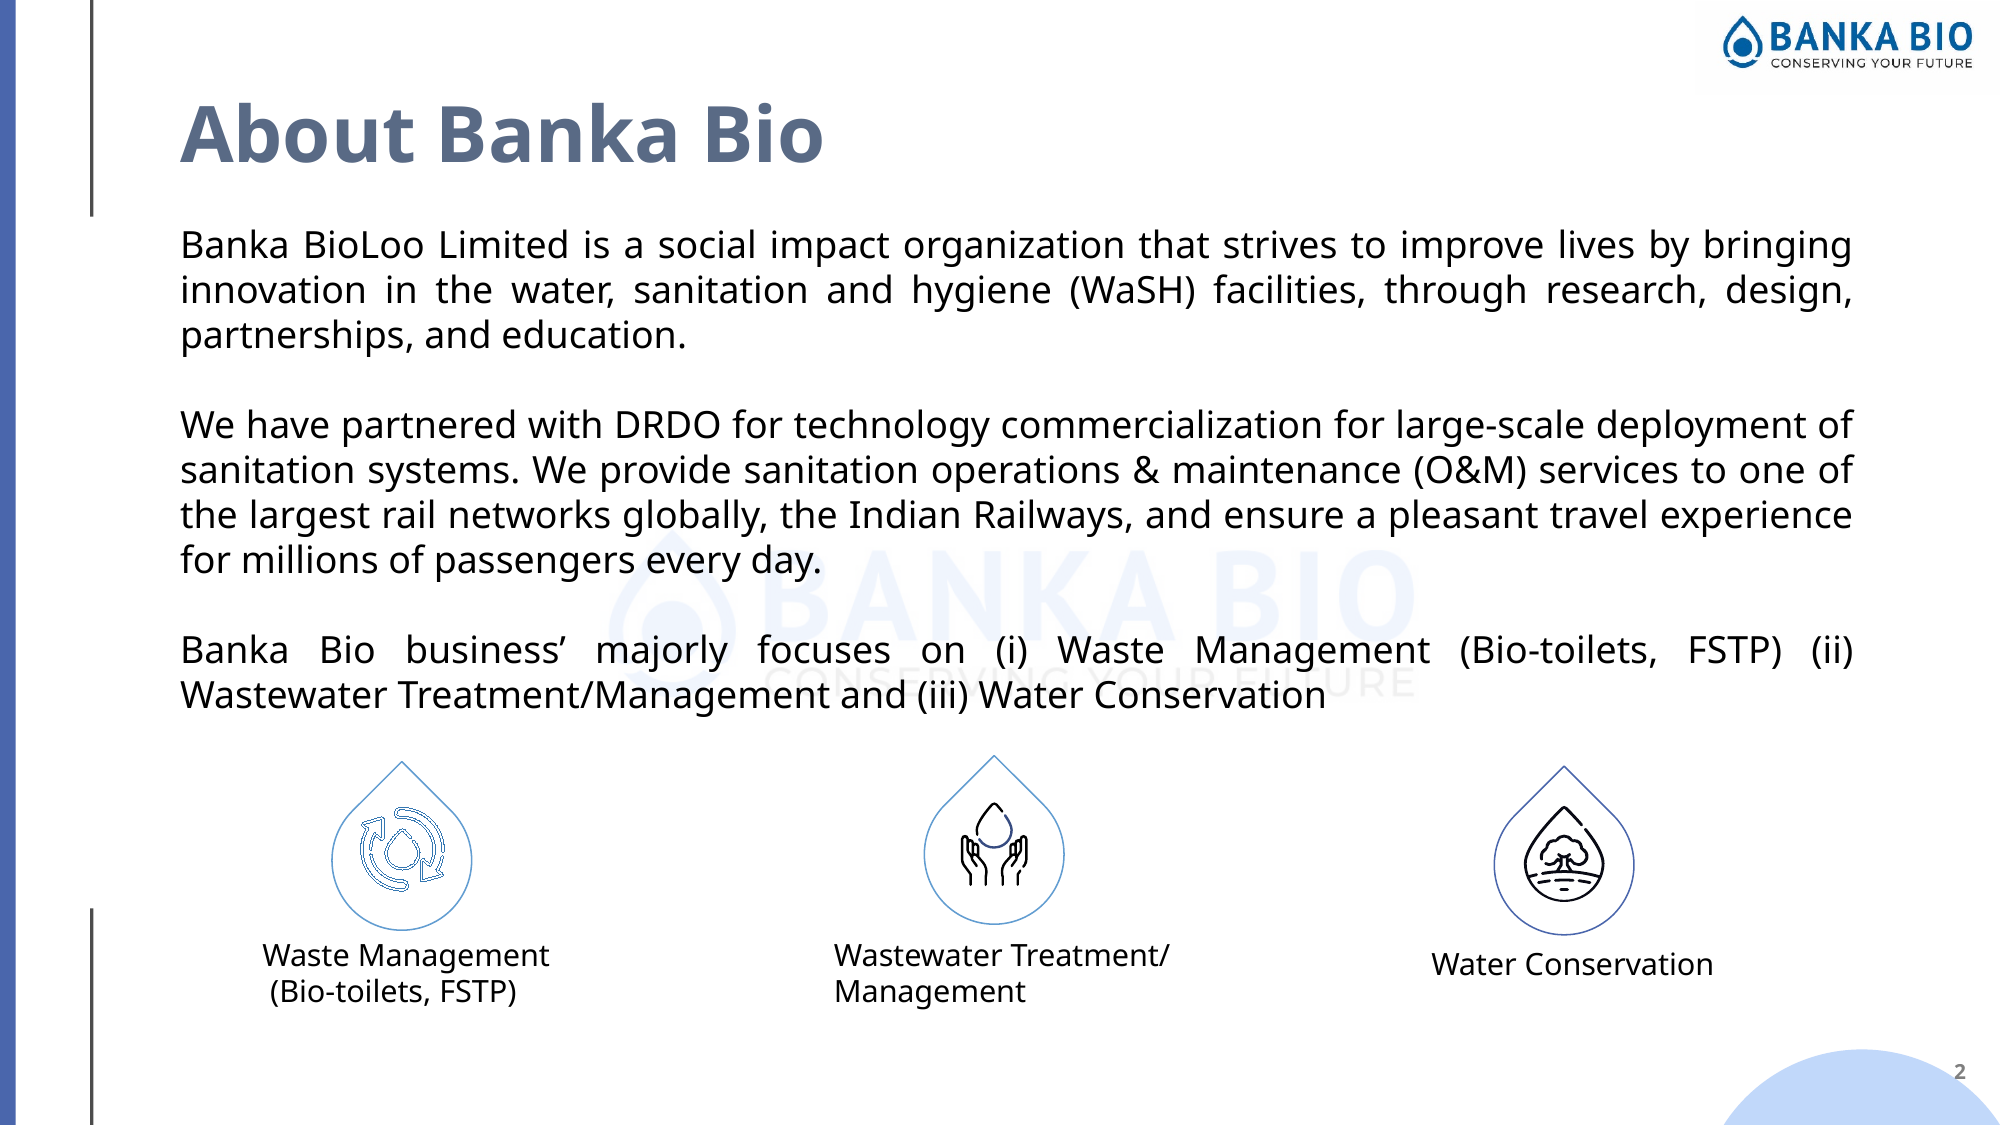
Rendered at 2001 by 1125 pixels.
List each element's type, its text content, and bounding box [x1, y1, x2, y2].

text_box [1525, 766, 1603, 805]
text_box [924, 755, 1065, 925]
text_box [331, 761, 472, 931]
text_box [1523, 805, 1605, 902]
text_box Wastewater Treatment/ Management [813, 932, 1343, 1029]
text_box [359, 807, 445, 892]
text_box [960, 802, 1028, 887]
title About Banka Bio [159, 75, 1013, 201]
text_box Waste Management (Bio-toilets, FSTP) [242, 932, 772, 1029]
picture [1695, 1, 2000, 95]
text_box [1494, 807, 1634, 905]
text_box Banka BioLoo Limited is a social impact organization that strives to improve lives by bringing innovation in the water, sanitation and hygiene (WaSH) facilities, through research, design, partnerships, and education. We have partnered with DRDO for technology commercialization for large-scale deployment of sanitation systems. We provide sanitation operations & maintenance (O&M) services to one of the largest rail networks globally, the Indian Railways, and ensure a pleasant travel experience for millions of passengers every day. Banka Bio business’ majorly focuses on (i) Waste Management (Bio-toilets, FSTP) (ii) Wastewater Treatment/Management and (iii) Water Conservation [159, 306, 1875, 737]
text_box Water Conservation [1411, 905, 1941, 1002]
